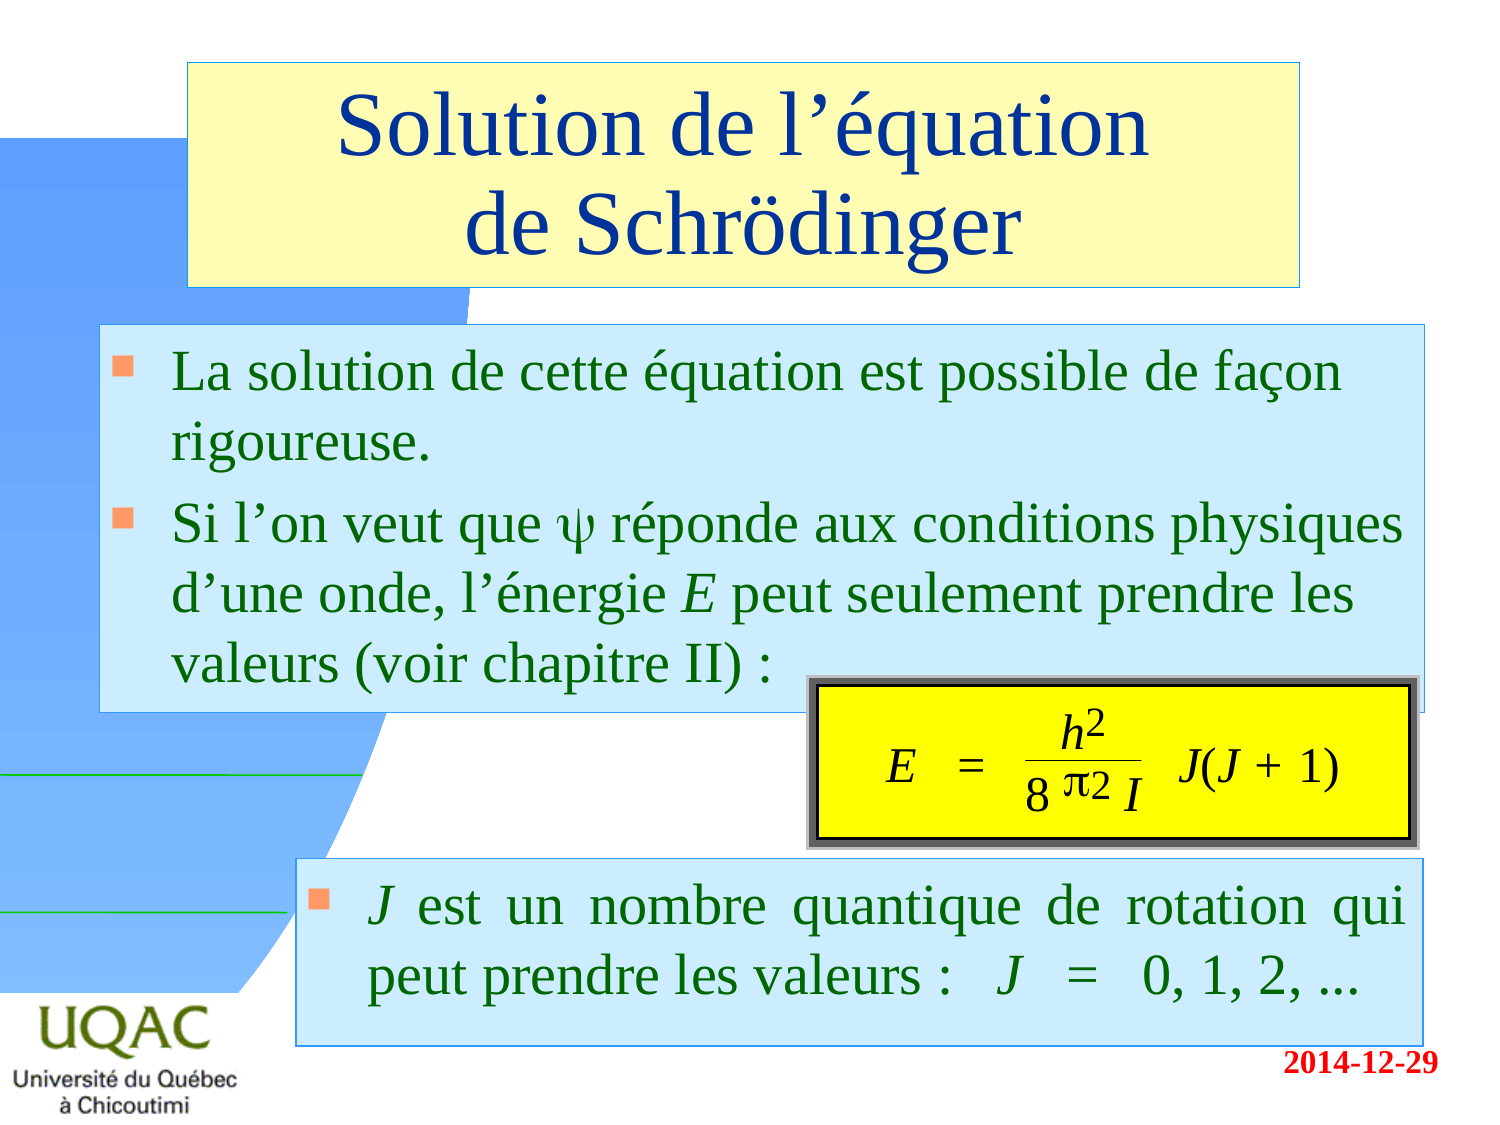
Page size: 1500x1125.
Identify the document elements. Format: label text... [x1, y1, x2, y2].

list La solution de cette équation est possible de façon rigoureuse. Si l’on veut que y réponde aux conditions physiques d’une onde, l’énergie E peut seulement prendre les valeurs (voir chapitre II) : [99, 324, 1425, 713]
picture [0, 993, 252, 1125]
title Solution de l’équation de Schrödinger [187, 62, 1300, 288]
text_box J est un nombre quantique de rotation qui peut prendre les valeurs : J = 0, 1, 2, ... [295, 858, 1423, 1046]
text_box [791, 674, 1500, 911]
